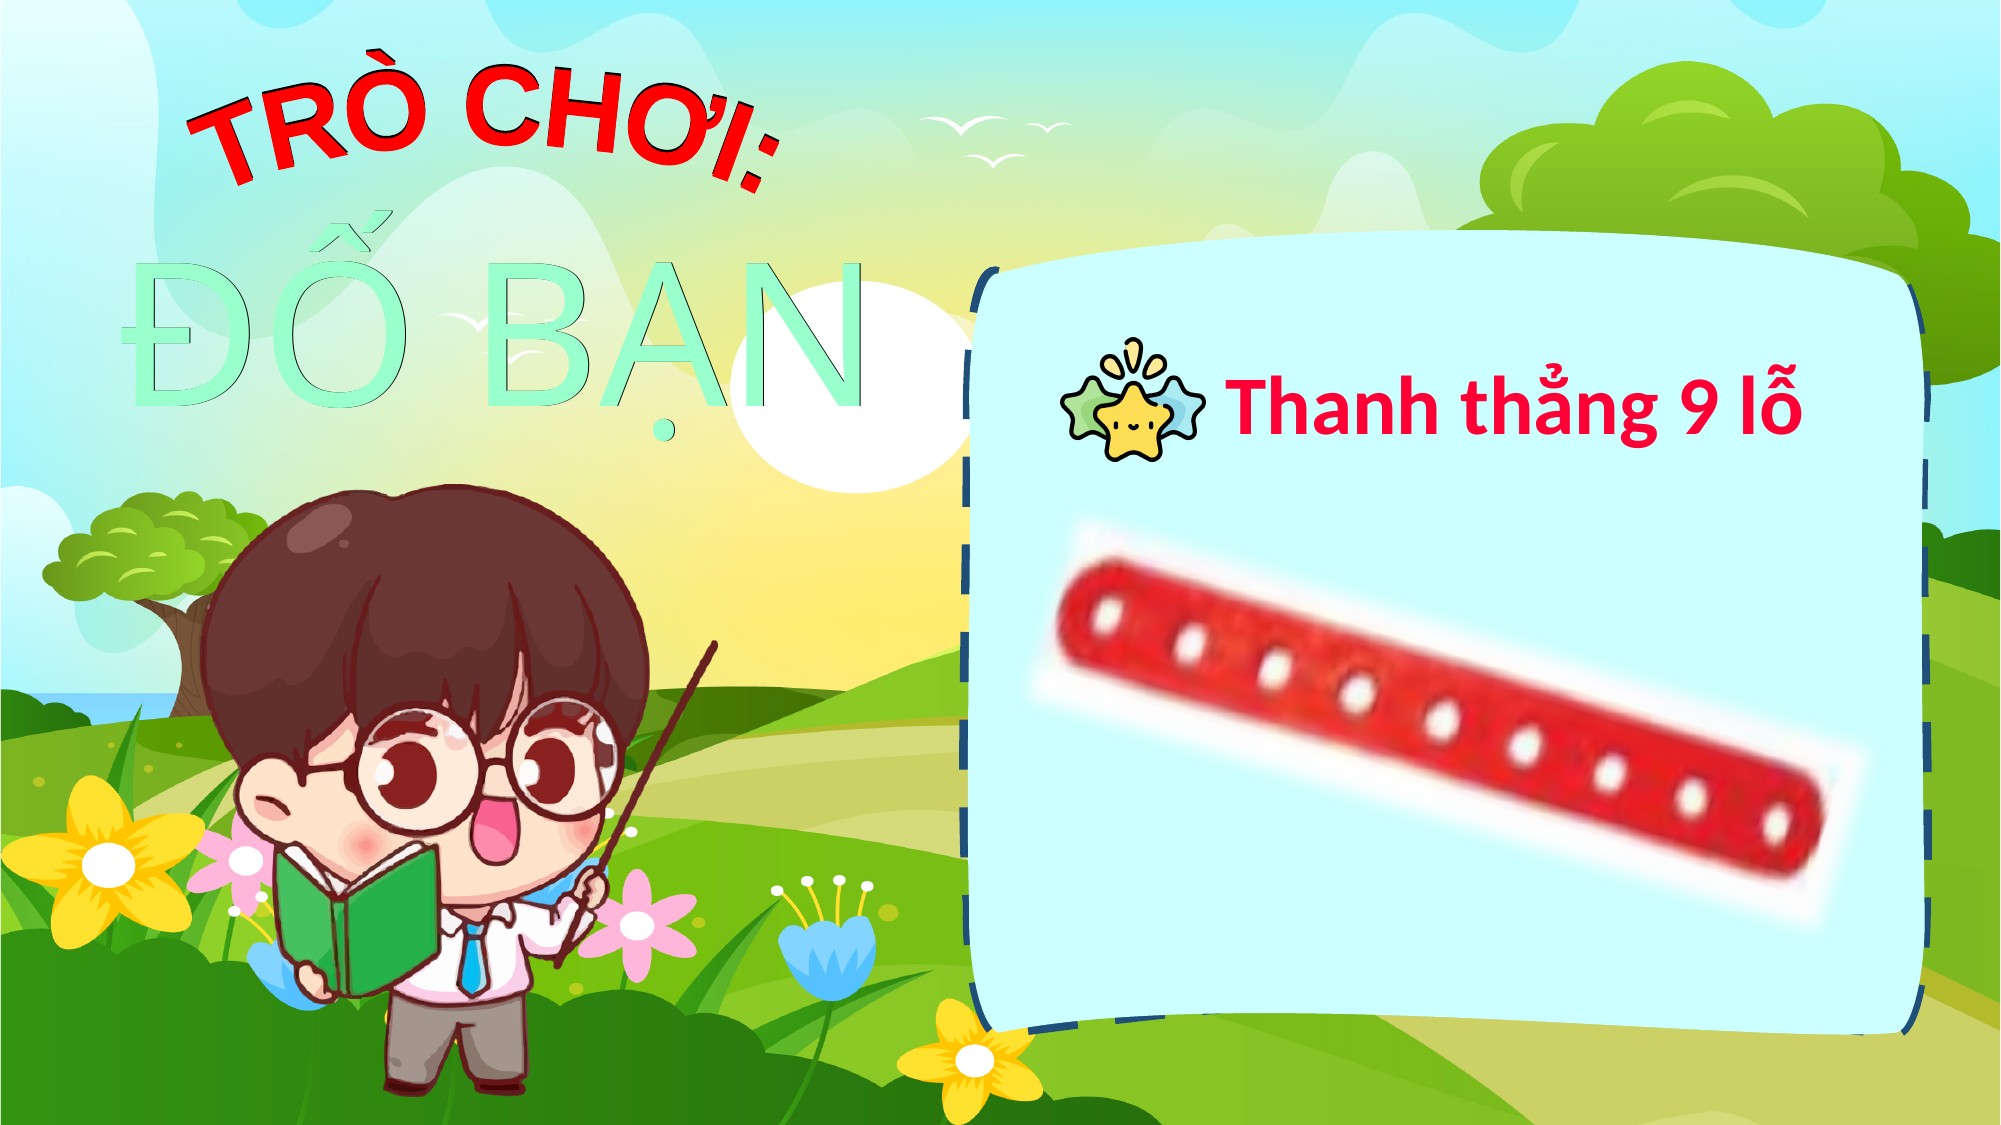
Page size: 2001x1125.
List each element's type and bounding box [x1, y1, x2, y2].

picture [486, 80, 524, 92]
text_box [0, 198, 1245, 485]
text_box [135, 92, 838, 198]
picture [1015, 607, 1883, 840]
text_box [969, 273, 1925, 1033]
picture [370, 85, 401, 92]
picture [0, 0, 2001, 1125]
picture [1060, 324, 1206, 475]
